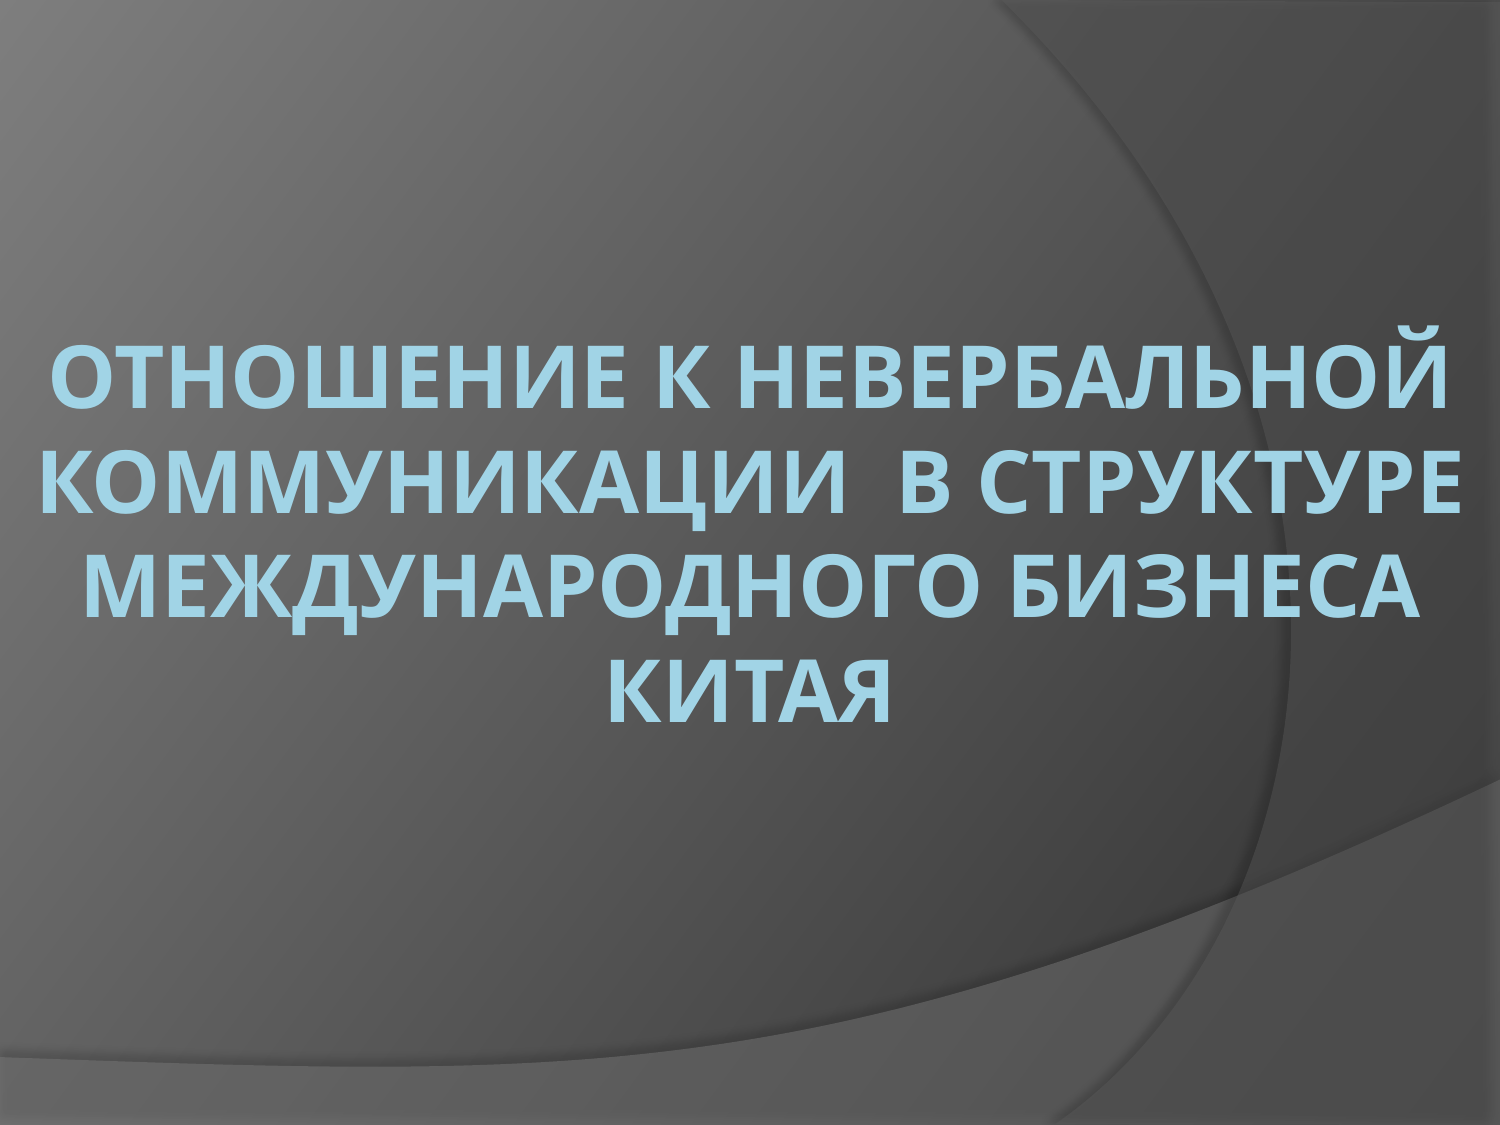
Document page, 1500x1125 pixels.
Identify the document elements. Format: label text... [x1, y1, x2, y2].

title Отношение к невербальной коммуникации в структуре международного бизнеса Китая [0, 314, 1500, 799]
